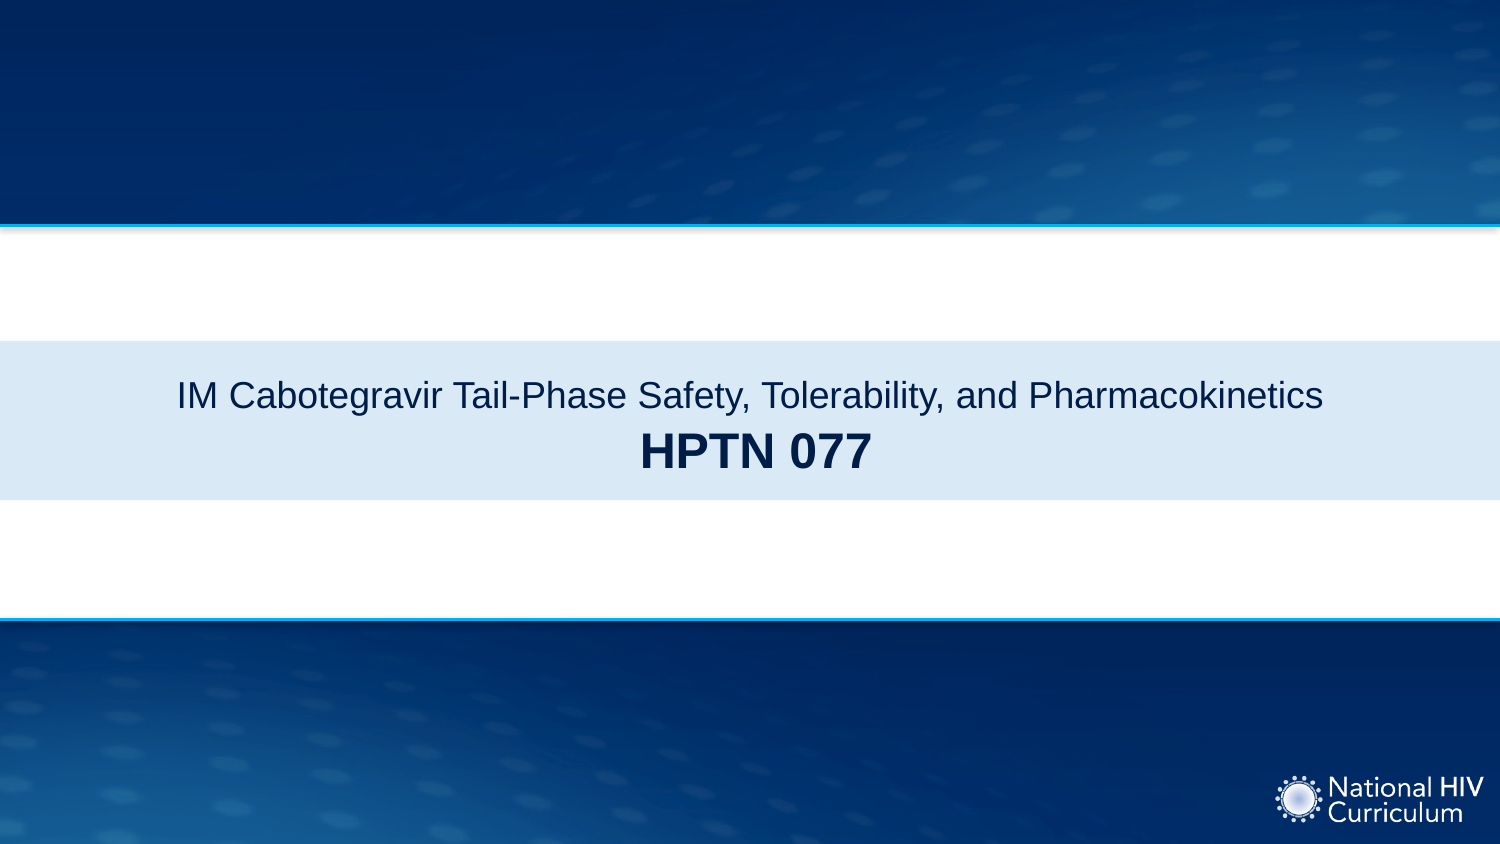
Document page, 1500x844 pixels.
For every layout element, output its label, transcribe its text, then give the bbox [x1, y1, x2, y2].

picture [0, 0, 1500, 223]
picture [0, 622, 1500, 844]
title IM Cabotegravir Tail-Phase Safety, Tolerability, and Pharmacokinetics HPTN 077 [75, 340, 1426, 498]
